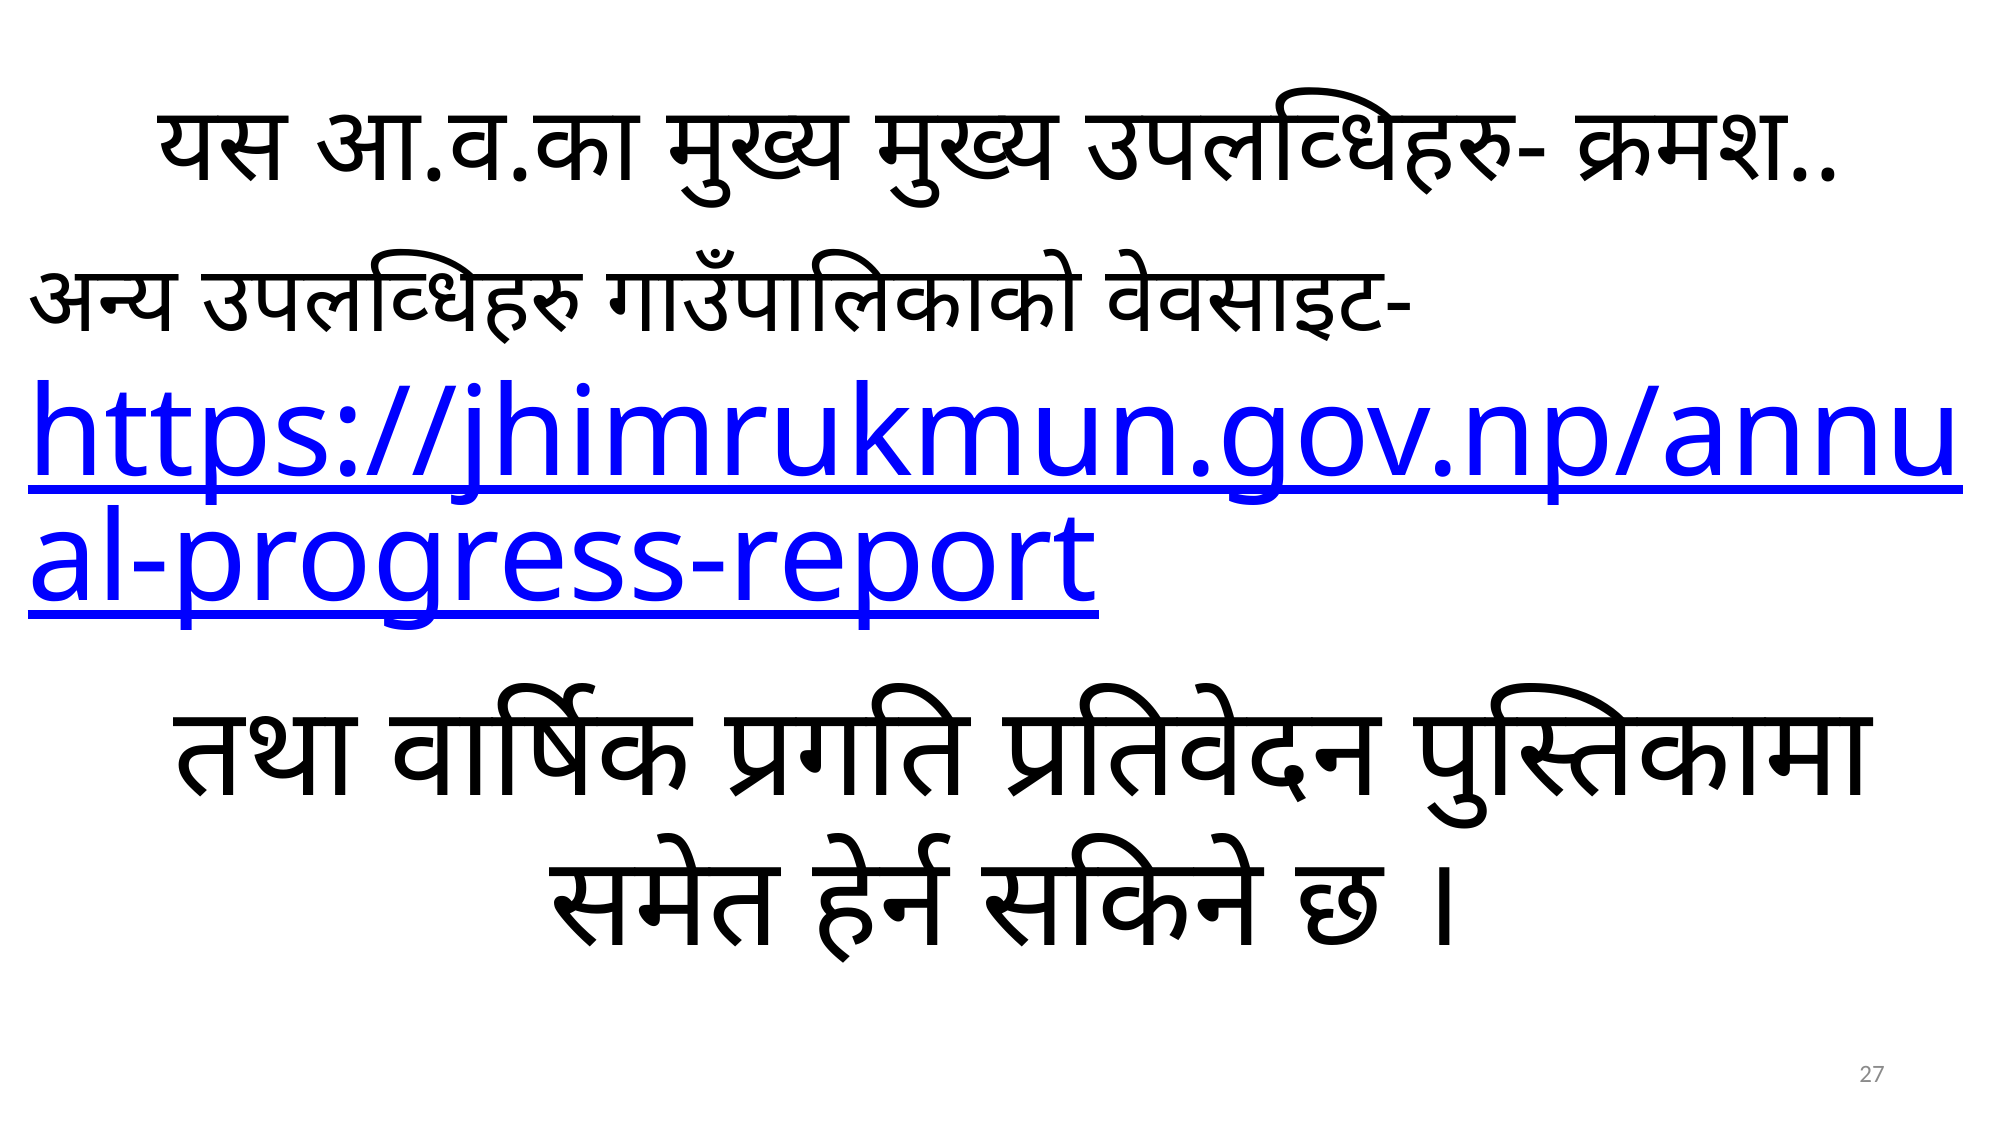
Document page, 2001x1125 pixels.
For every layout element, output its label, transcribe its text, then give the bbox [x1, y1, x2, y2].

title यस आ.व.का मुख्य मुख्य उपलव्धिहरु- क्रमश.. [99, 45, 1900, 232]
slide_number 27 [1433, 1042, 1900, 1103]
list अन्य उपलव्धिहरु गाउँपालिकाको वेवसाइट- https://jhimrukmun.gov.np/annual-progress-report तथा वार्षिक प्रगति प्रतिवेदन पुस्तिकामा समेत हेर्न सकिने छ । [12, 232, 2000, 1043]
